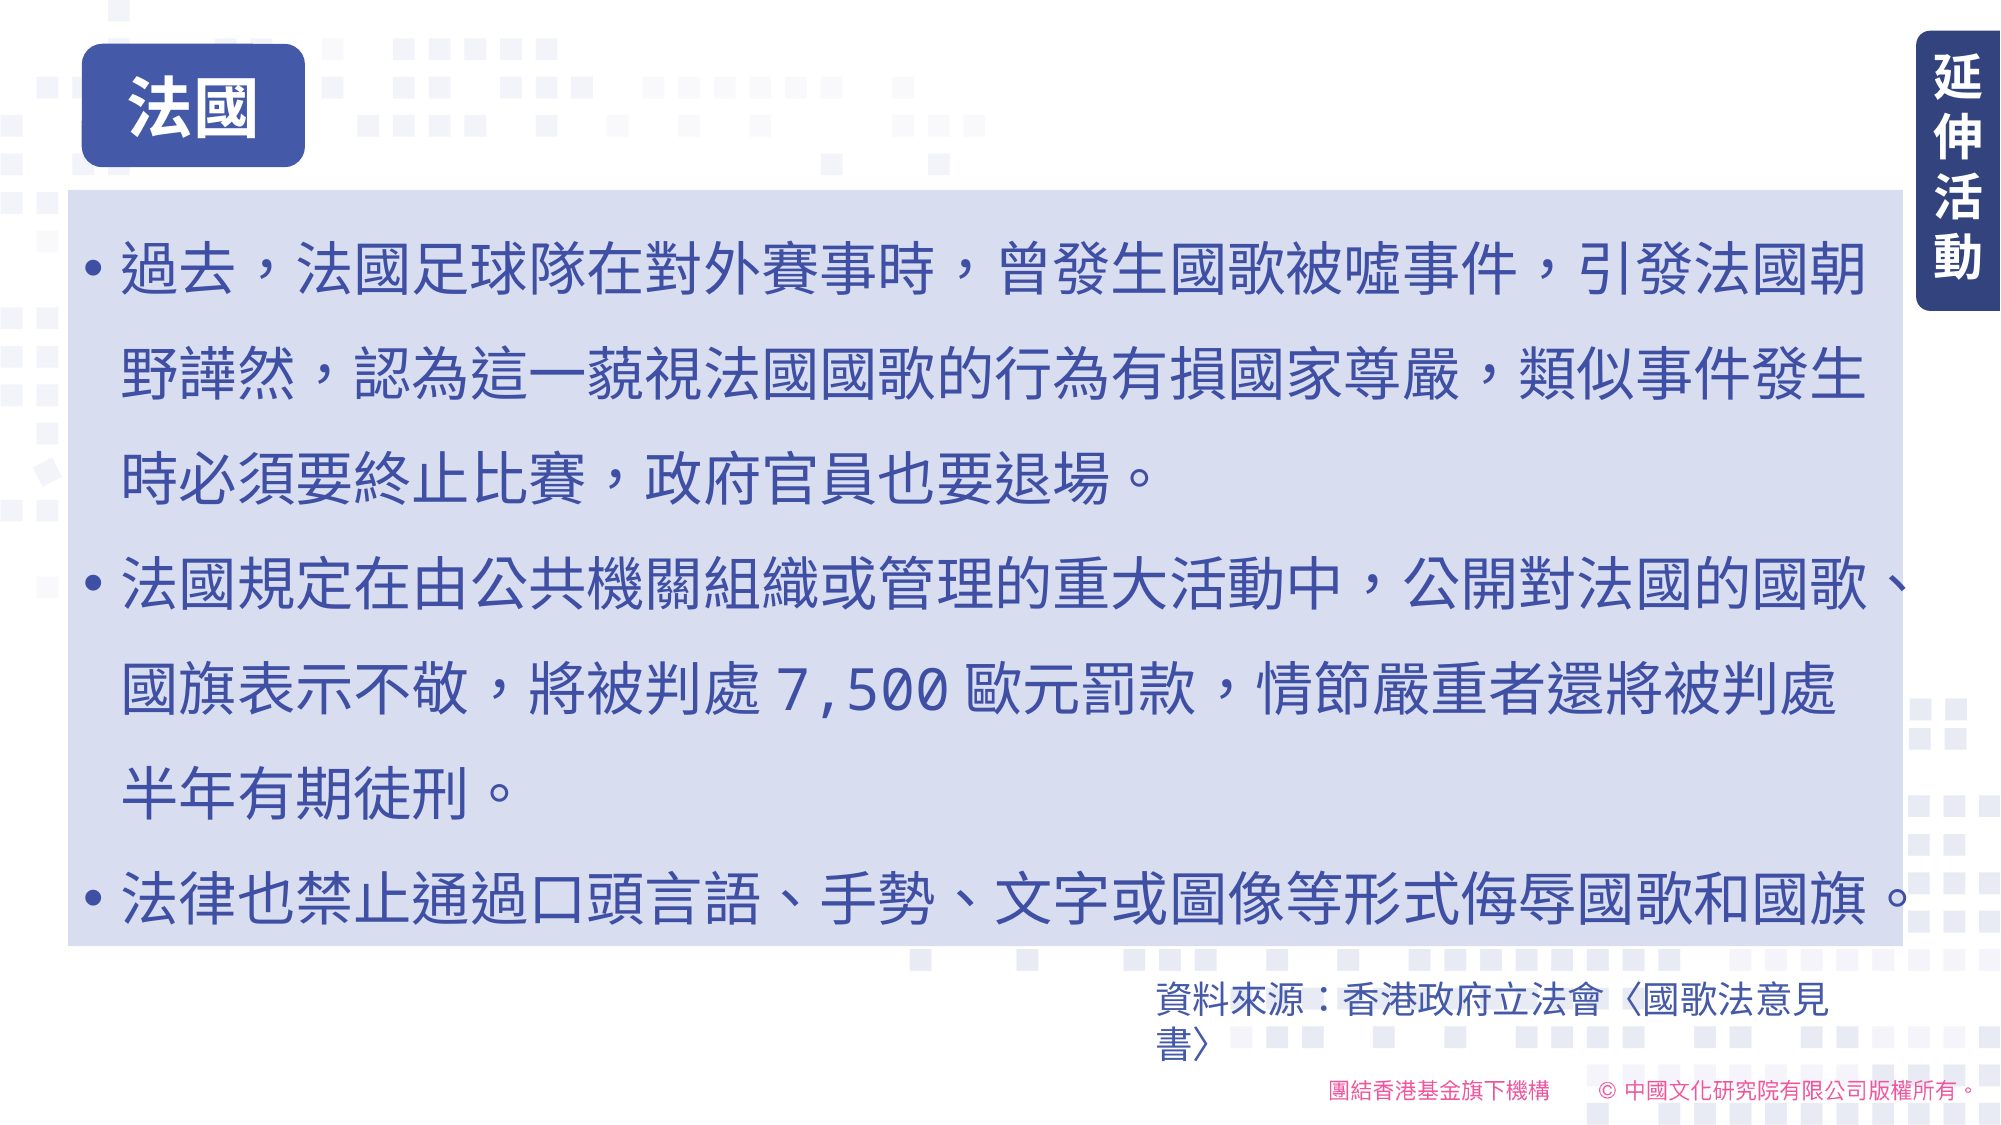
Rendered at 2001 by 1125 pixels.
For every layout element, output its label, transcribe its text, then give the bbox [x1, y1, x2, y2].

text_box 資料來源：香港政府立法會〈國歌法意見書〉 [1140, 968, 1917, 1074]
picture [0, 0, 2001, 1125]
list 過去，法國足球隊在對外賽事時，曾發生國歌被噓事件，引發法國朝野譁然，認為這一藐視法國國歌的行為有損國家尊嚴，類似事件發生時必須要終止比賽，政府官員也要退場。 法國規定在由公共機關組織或管理的重大活動中，公開對法國的國歌、國旗表示不敬，將被判處7,500歐元罰款，情節嚴重者還將被判處半年有期徒刑。 法律也禁止通過口頭言語、手勢、文字或圖像等形式侮辱國歌和國旗。 [68, 189, 1903, 947]
text_box [1916, 29, 2000, 38]
text_box 延伸活動 [1916, 38, 2000, 293]
text_box [1914, 39, 2000, 312]
text_box 法國 [80, 42, 306, 169]
